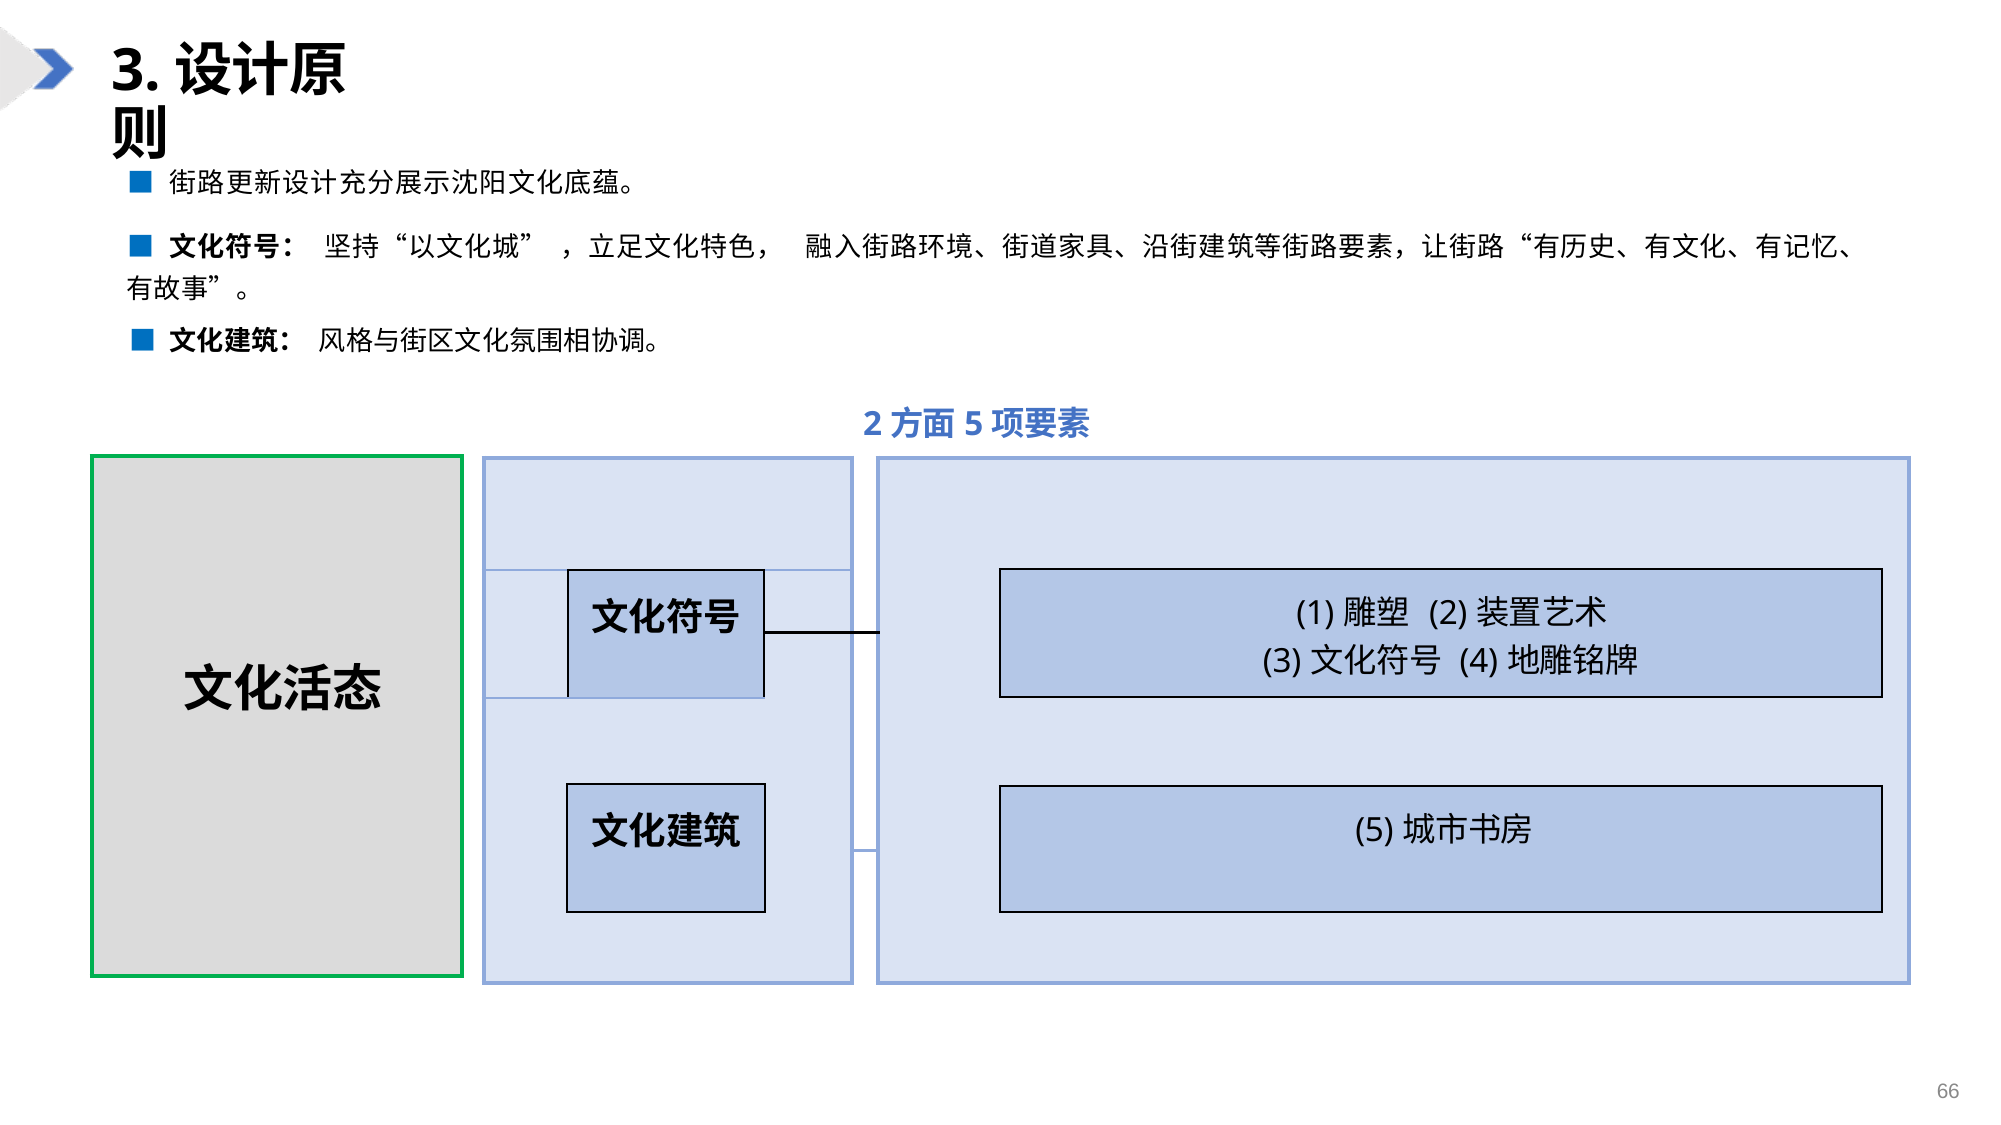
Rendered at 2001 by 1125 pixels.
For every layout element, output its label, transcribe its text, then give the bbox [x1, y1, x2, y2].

table_cell [854, 852, 876, 983]
table_cell [854, 634, 876, 849]
table_cell [486, 571, 567, 697]
table_header 文化建筑 [568, 785, 764, 911]
table_header (5)城市书房 [1001, 787, 1881, 911]
table_cell [765, 634, 850, 698]
table_header [486, 460, 850, 569]
table_cell [765, 571, 850, 631]
picture [0, 26, 74, 111]
table_cell 文化符号 [569, 571, 763, 697]
table_header 文化活态 [94, 458, 460, 974]
table_header (1)雕塑 (2)装置艺术 (3)文化符号 (4)地雕铭牌 [1001, 570, 1881, 696]
text_box ■ 街路更新设计充分展示沈阳文化底蕴。 ■ 文化符号： 坚持“以文化城” ，立足文化特色， 融入街路环境、街道家具、沿街建筑等街路要素，让街路“有历史、有文化、有记忆、 有故事”。 ■ 文化建筑： 风格与街区文化氛围相协调。 2方面5项要素 [124, 164, 1877, 445]
table_header [854, 458, 876, 631]
text_box 66 [1934, 1079, 1962, 1105]
text_box 3.设计原则 [109, 37, 394, 105]
table_cell [486, 698, 850, 981]
table_header [880, 460, 1907, 981]
